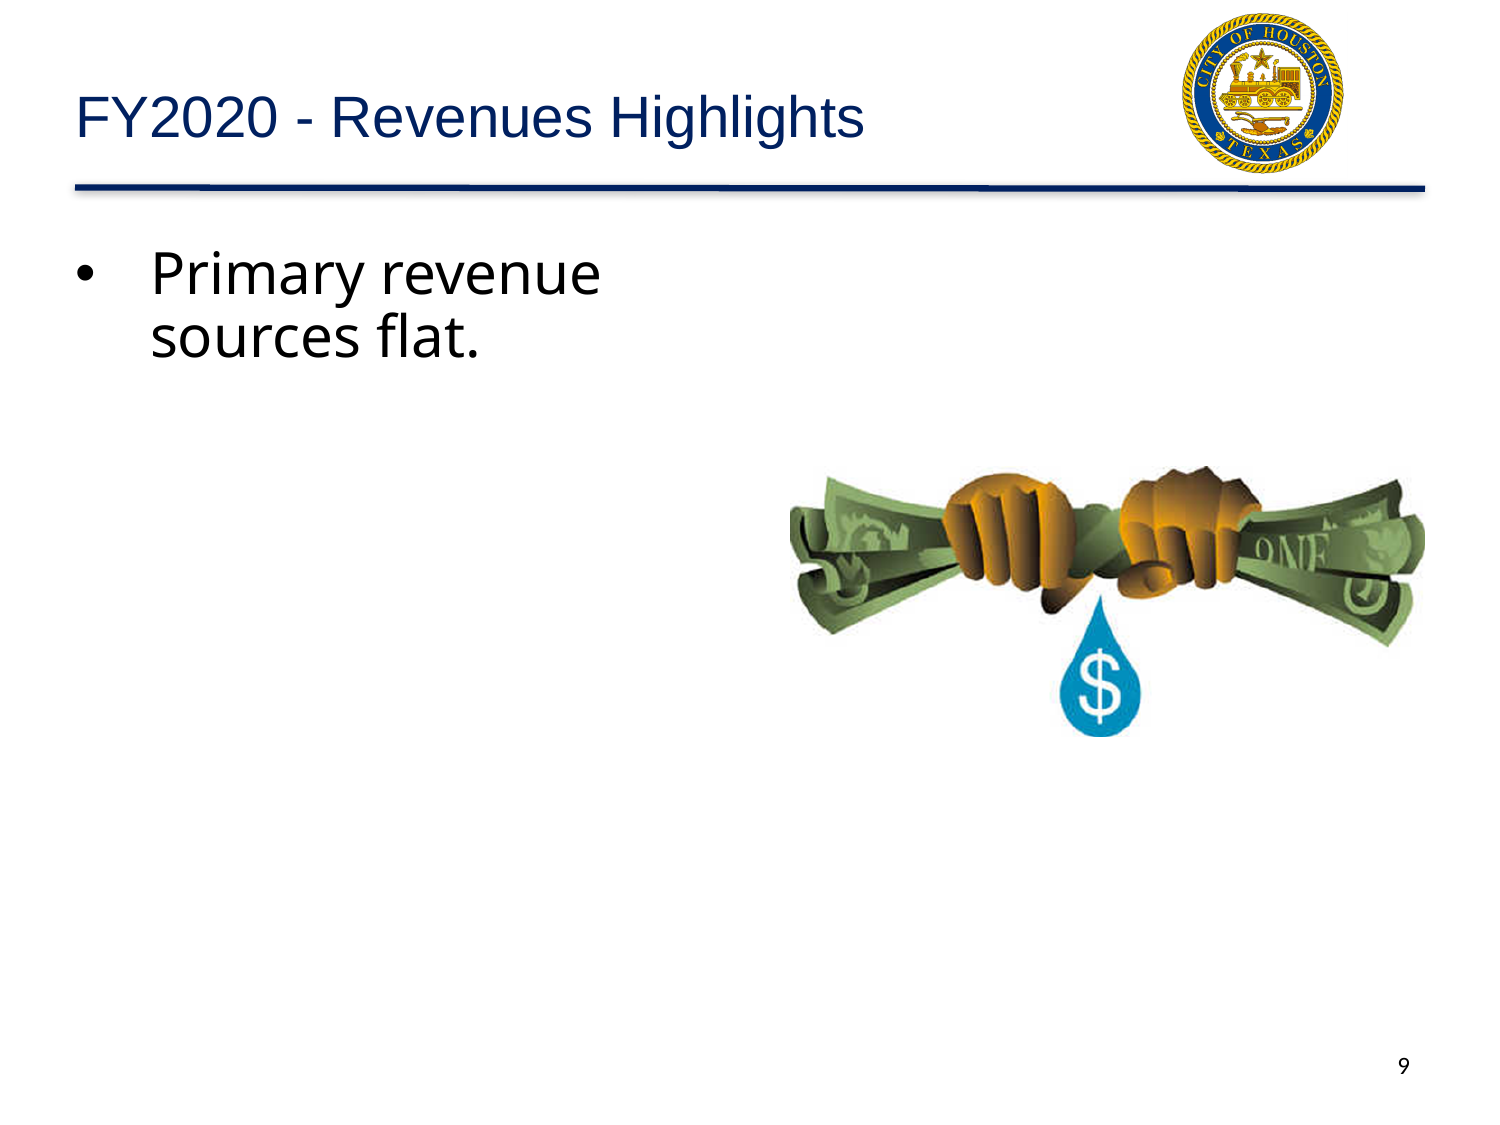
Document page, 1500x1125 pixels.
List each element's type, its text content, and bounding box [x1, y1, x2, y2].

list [790, 466, 1425, 737]
picture [1181, 12, 1348, 179]
list Primary revenue sources flat. [75, 244, 710, 959]
title FY2020 - Revenues Highlights [75, 49, 1104, 188]
slide_number 9 [1074, 1042, 1425, 1103]
